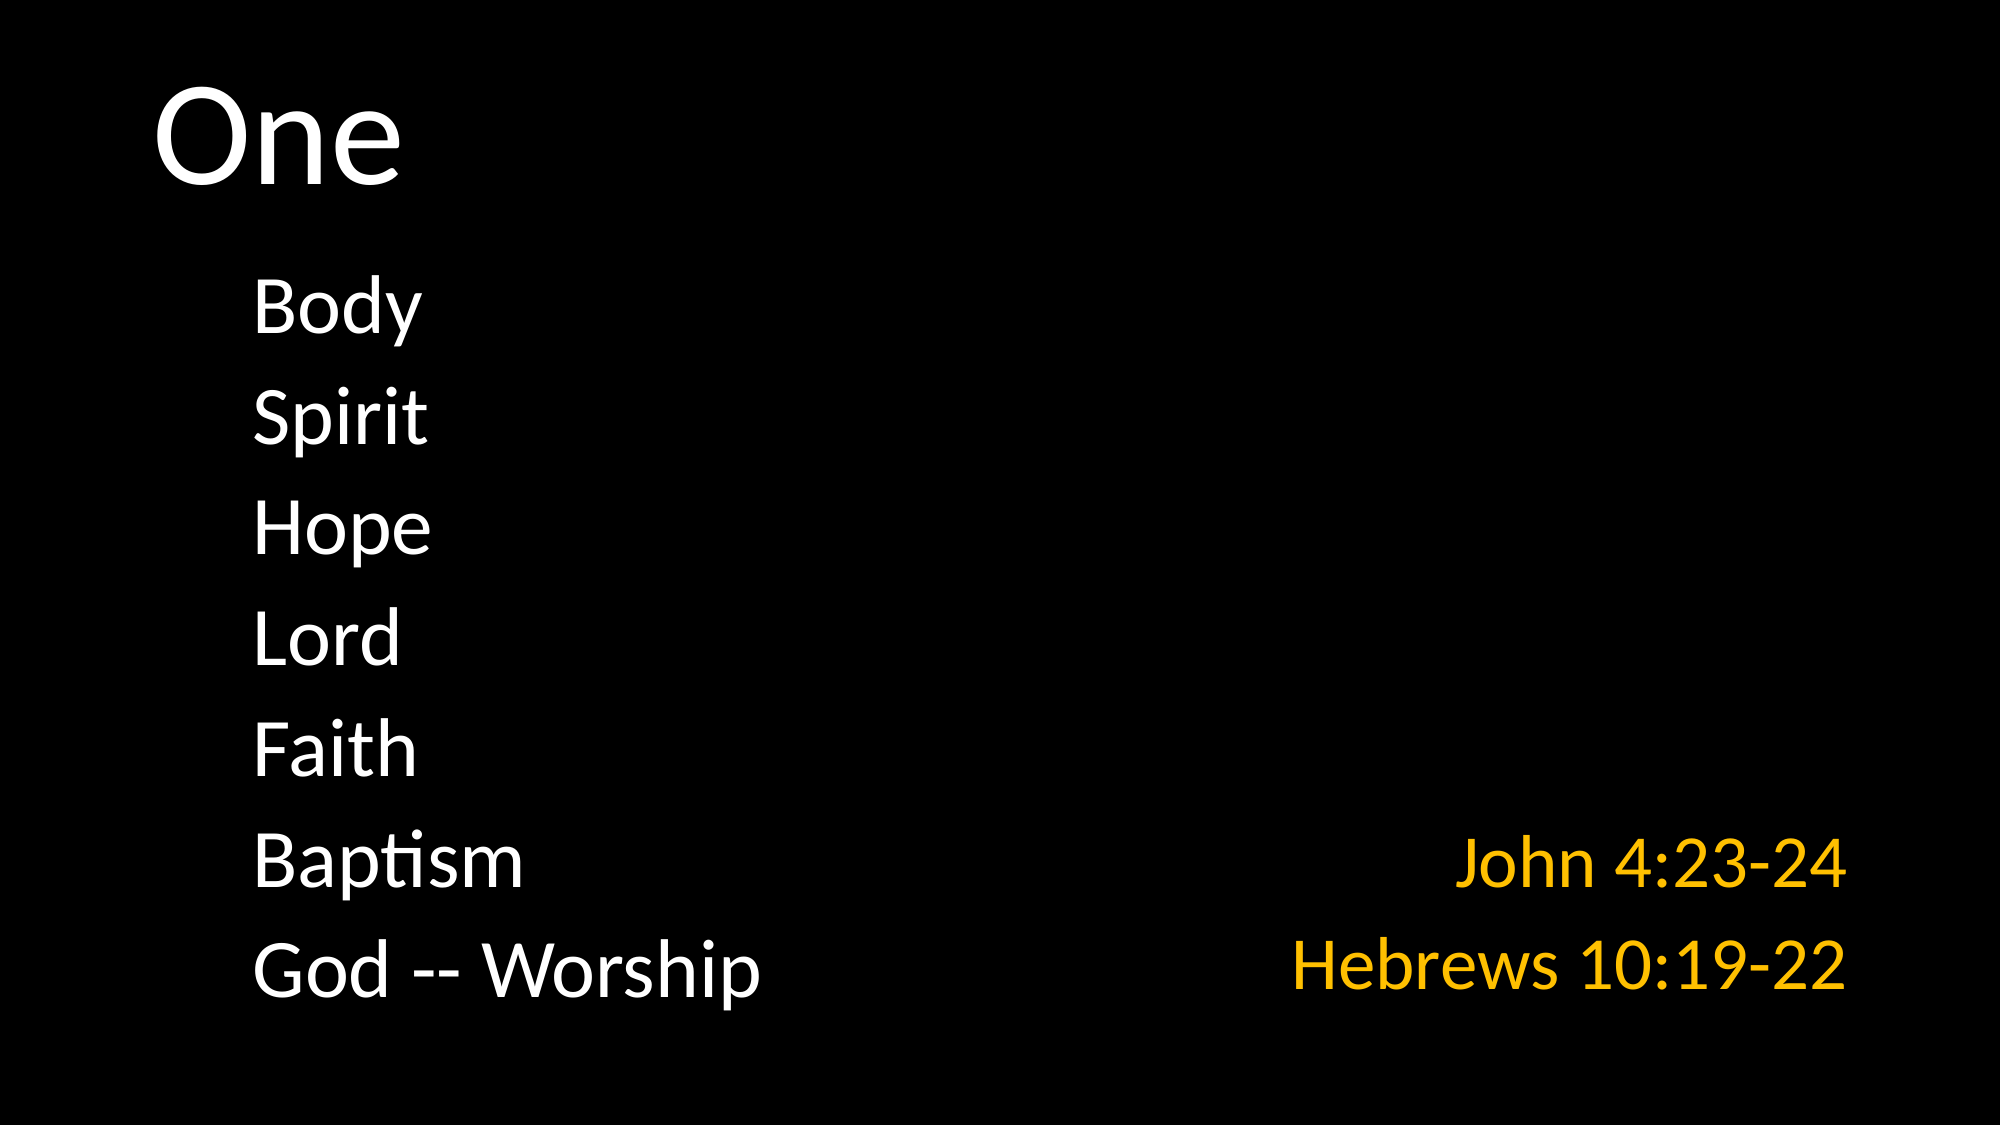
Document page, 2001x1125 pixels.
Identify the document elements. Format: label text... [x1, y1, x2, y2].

title One [137, 36, 1863, 236]
list Body Spirit Hope Lord Faith Baptism God -- Worship [237, 254, 988, 1066]
list John 4:23-24 Hebrews 10:19-22 [1012, 299, 1863, 1014]
